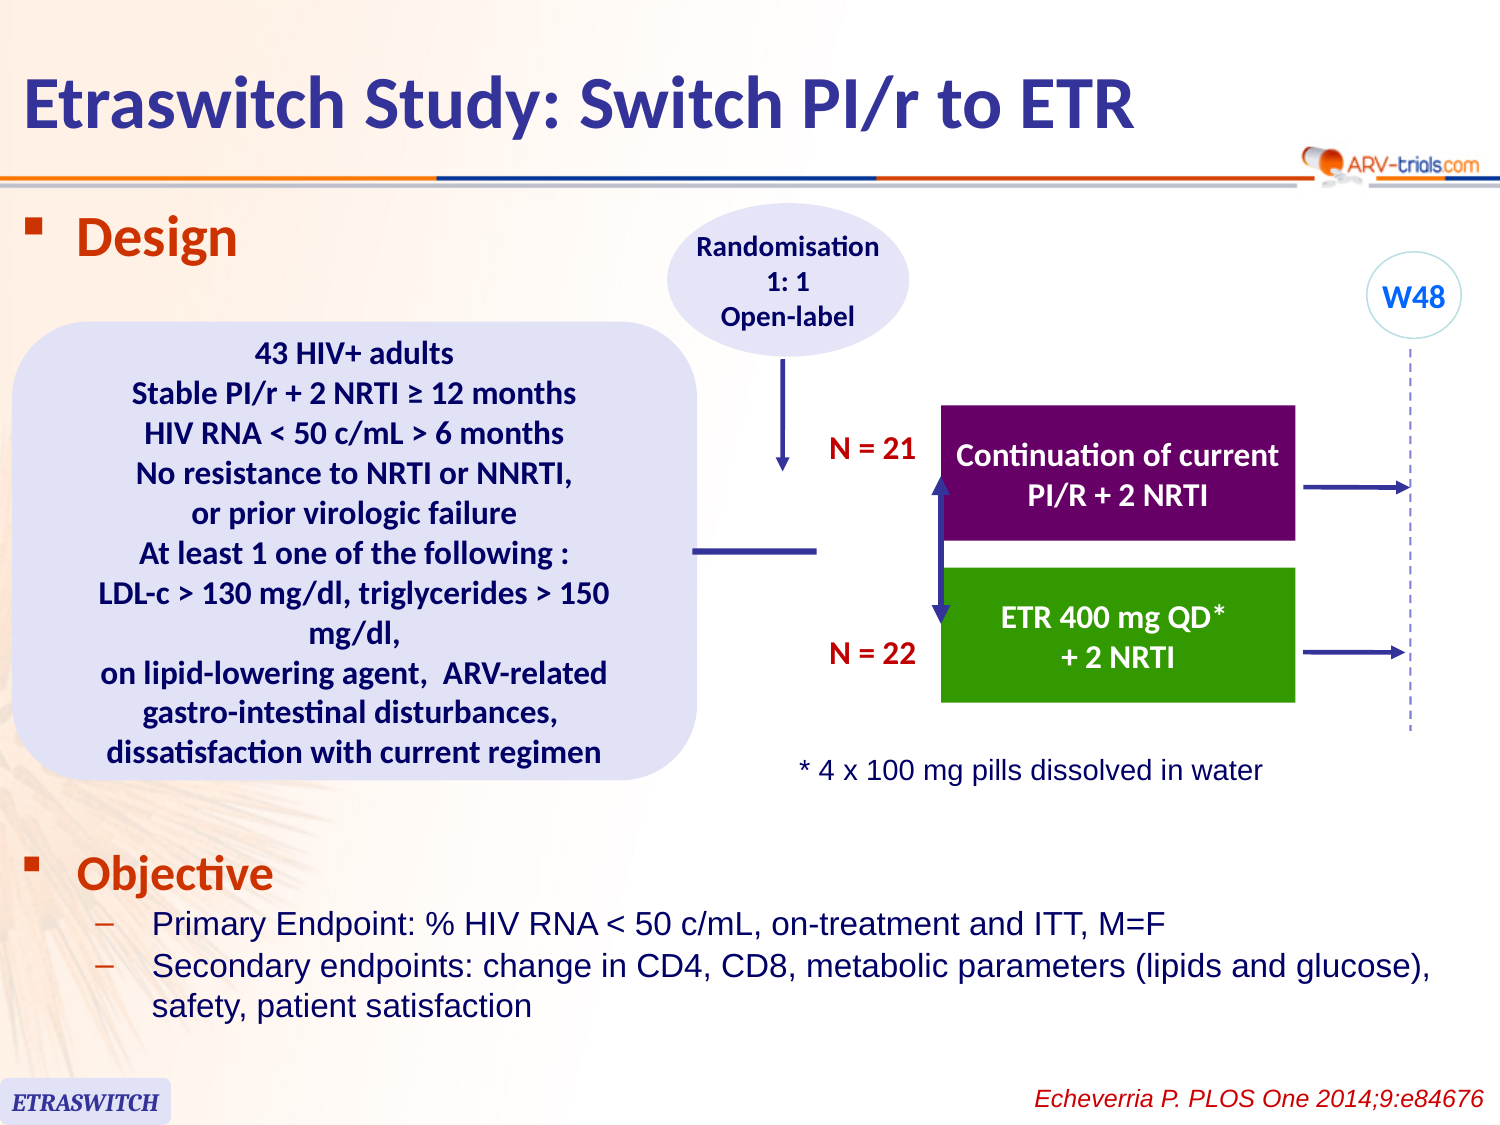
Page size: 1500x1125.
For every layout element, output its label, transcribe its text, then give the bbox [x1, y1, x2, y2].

text_box Objective Primary Endpoint: % HIV RNA < 50 c/mL, on-treatment and ITT, M=F Secondary endpoints: change in CD4, CD8, metabolic parameters (lipids and glucose), safety, patient satisfaction [5, 833, 1489, 1061]
title Etraswitch Study: Switch PI/r to ETR [8, 6, 1353, 190]
text_box Echeverria P. PLOS One 2014;9:e84676 [612, 1074, 1500, 1120]
text_box * 4 x 100 mg pills dissolved in water [784, 744, 1279, 794]
text_box N = 21 [814, 419, 931, 474]
text_box [1303, 646, 1406, 659]
text_box Design [5, 190, 303, 286]
text_box 43 HIV+ adults Stable PI/r + 2 NRTI ≥ 12 months HIV RNA < 50 c/mL > 6 months No resistance to NRTI or NNRTI, or prior virologic failure At least 1 one of the following : LDL-c > 130 mg/dl, triglycerides > 150 mg/dl, on lipid-lowering agent, ARV-related gastro-intestinal disturbances, dissatisfaction with current regimen [11, 321, 698, 781]
text_box N = 22 [814, 623, 931, 679]
text_box Continuation of current PI/R + 2 NRTI [941, 405, 1296, 541]
text_box ETR 400 mg QD* + 2 NRTI [941, 567, 1296, 703]
picture [0, 0, 1500, 1125]
text_box Randomisation 1: 1 Open-label [667, 203, 910, 357]
text_box ETRASWITCH [0, 1077, 172, 1125]
text_box [1303, 481, 1410, 494]
text_box W48 [1366, 251, 1462, 339]
